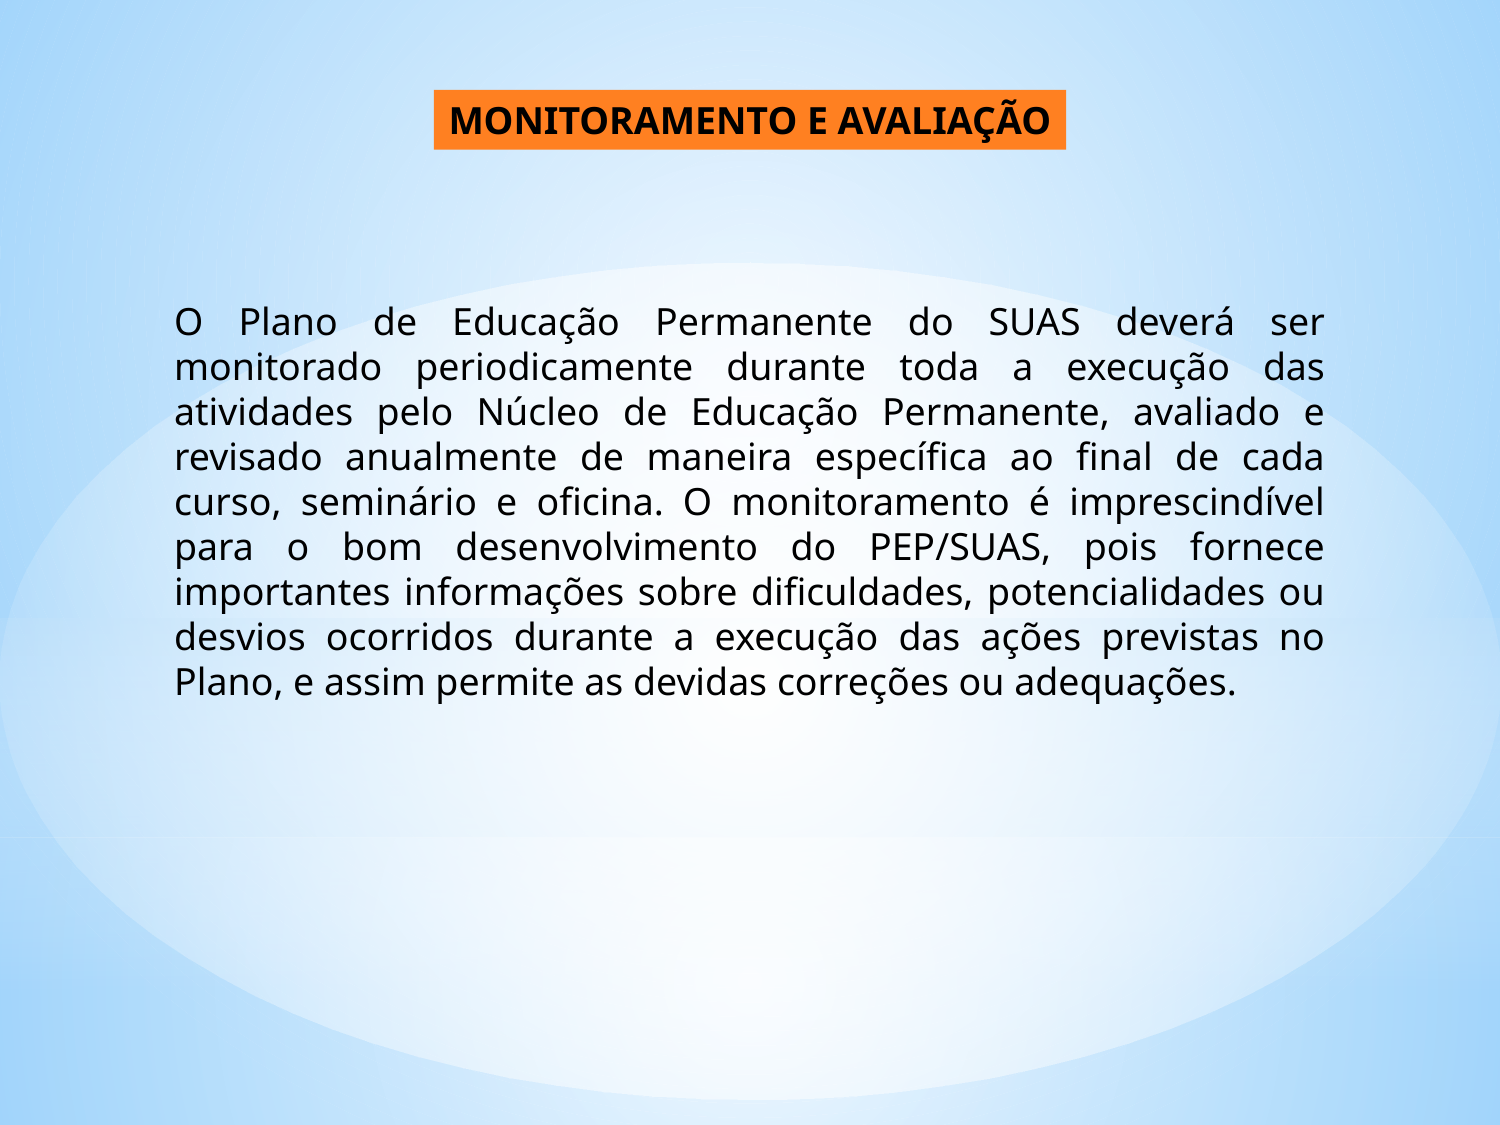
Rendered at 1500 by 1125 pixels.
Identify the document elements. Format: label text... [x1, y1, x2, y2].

text_box MONITORAMENTO E AVALIAÇÃO [433, 89, 1067, 150]
text_box O Plano de Educação Permanente do SUAS deverá ser monitorado periodicamente durante toda a execução das atividades pelo Núcleo de Educação Permanente, avaliado e revisado anualmente de maneira específica ao final de cada curso, seminário e oficina. O monitoramento é imprescindível para o bom desenvolvimento do PEP/SUAS, pois fornece importantes informações sobre dificuldades, potencialidades ou desvios ocorridos durante a execução das ações previstas no Plano, e assim permite as devidas correções ou adequações. [159, 290, 1341, 756]
